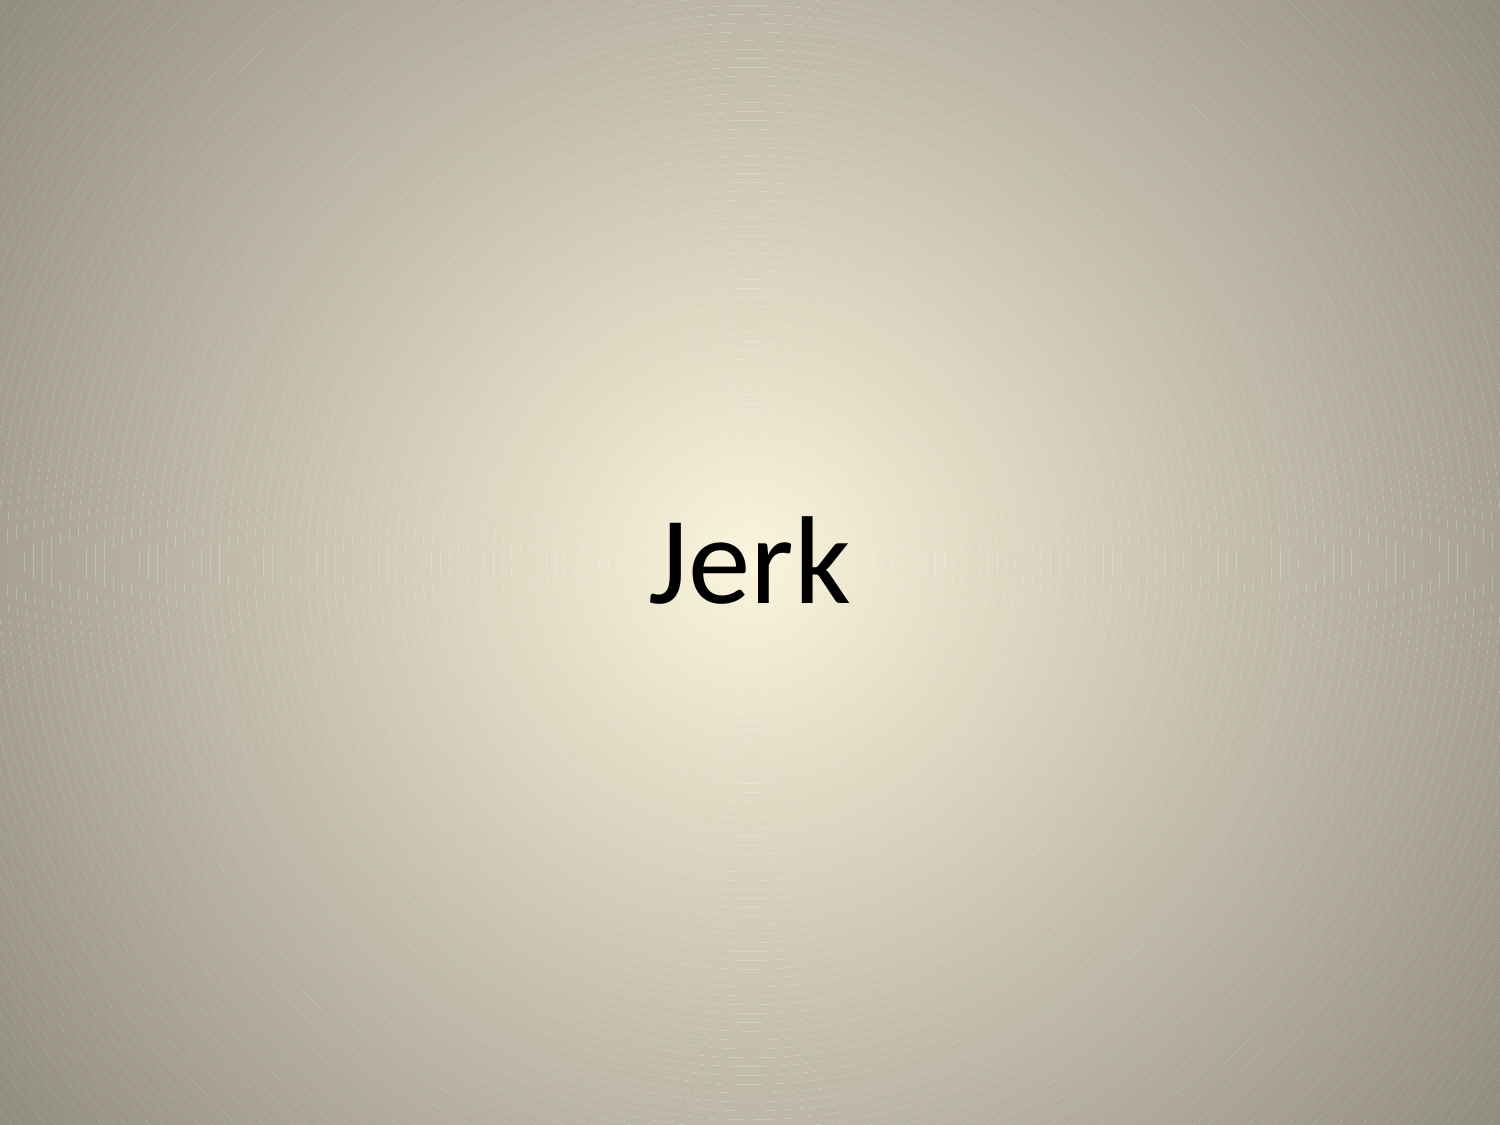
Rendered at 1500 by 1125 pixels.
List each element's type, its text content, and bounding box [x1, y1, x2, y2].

text_box Jerk [0, 470, 1500, 636]
